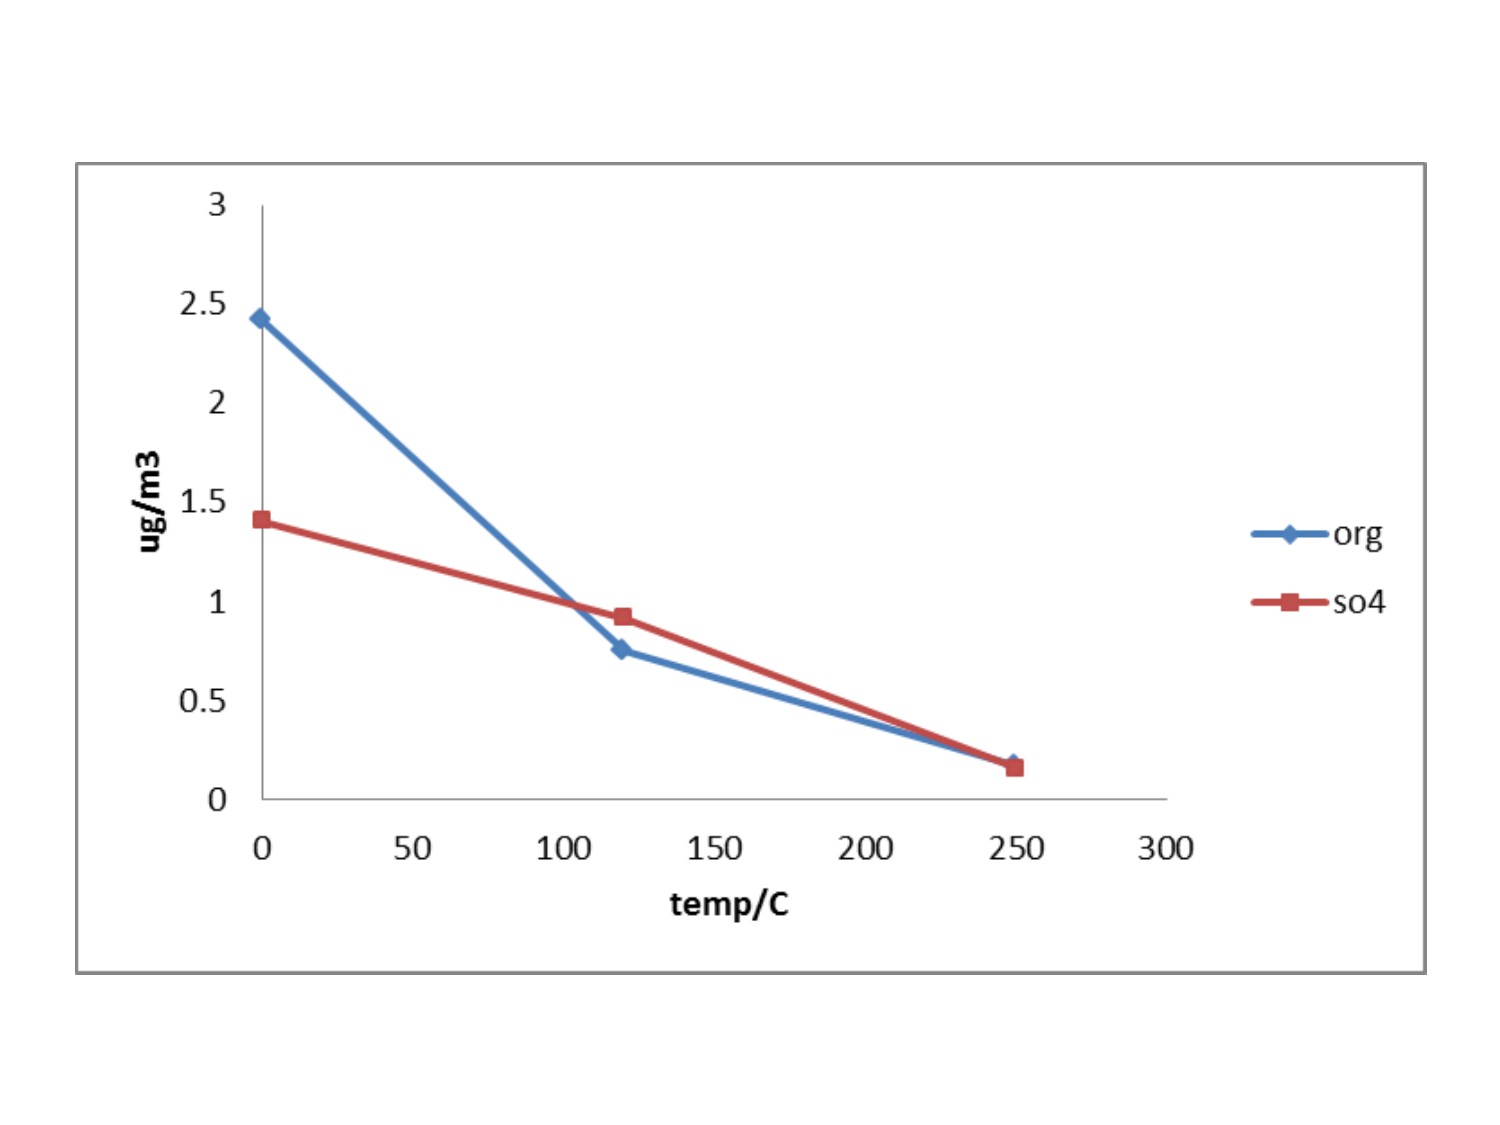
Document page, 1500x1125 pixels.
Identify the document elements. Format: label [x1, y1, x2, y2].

list [74, 162, 1427, 976]
